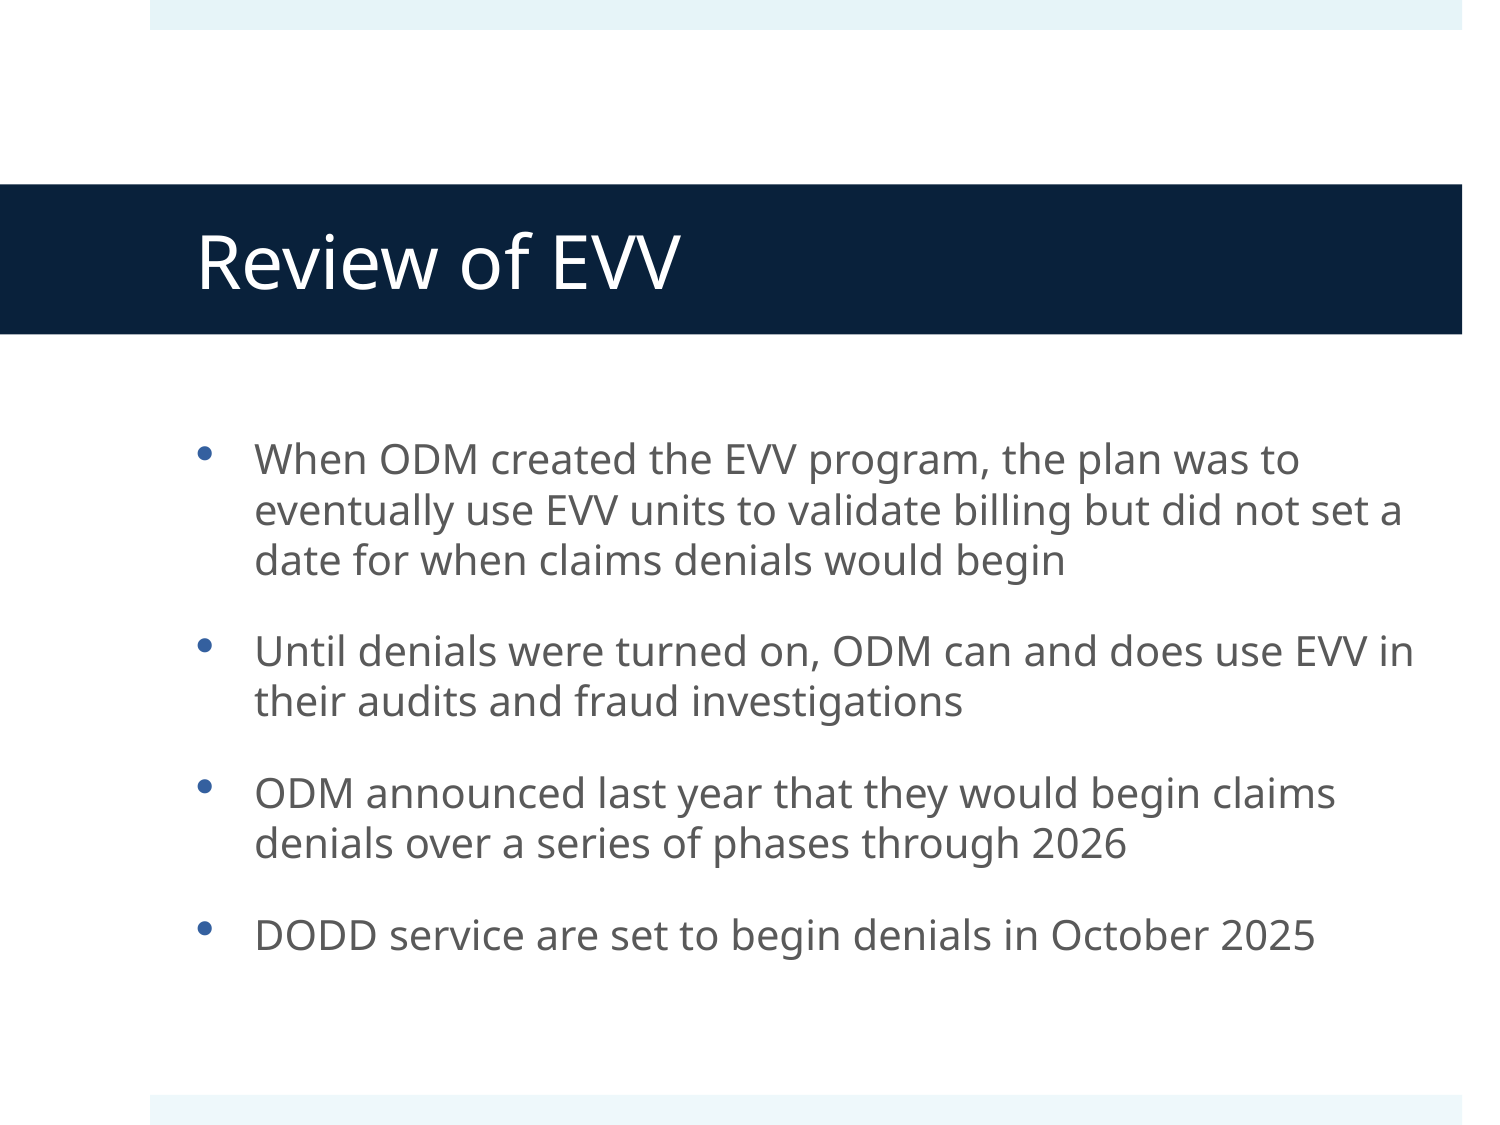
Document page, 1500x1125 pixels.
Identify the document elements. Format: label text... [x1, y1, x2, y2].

list When ODM created the EVV program, the plan was to eventually use EVV units to validate billing but did not set a date for when claims denials would begin Until denials were turned on, ODM can and does use EVV in their audits and fraud investigations ODM announced last year that they would begin claims denials over a series of phases through 2026 DODD service are set to begin denials in October 2025 [182, 425, 1432, 1028]
title Review of EVV [0, 184, 1463, 335]
